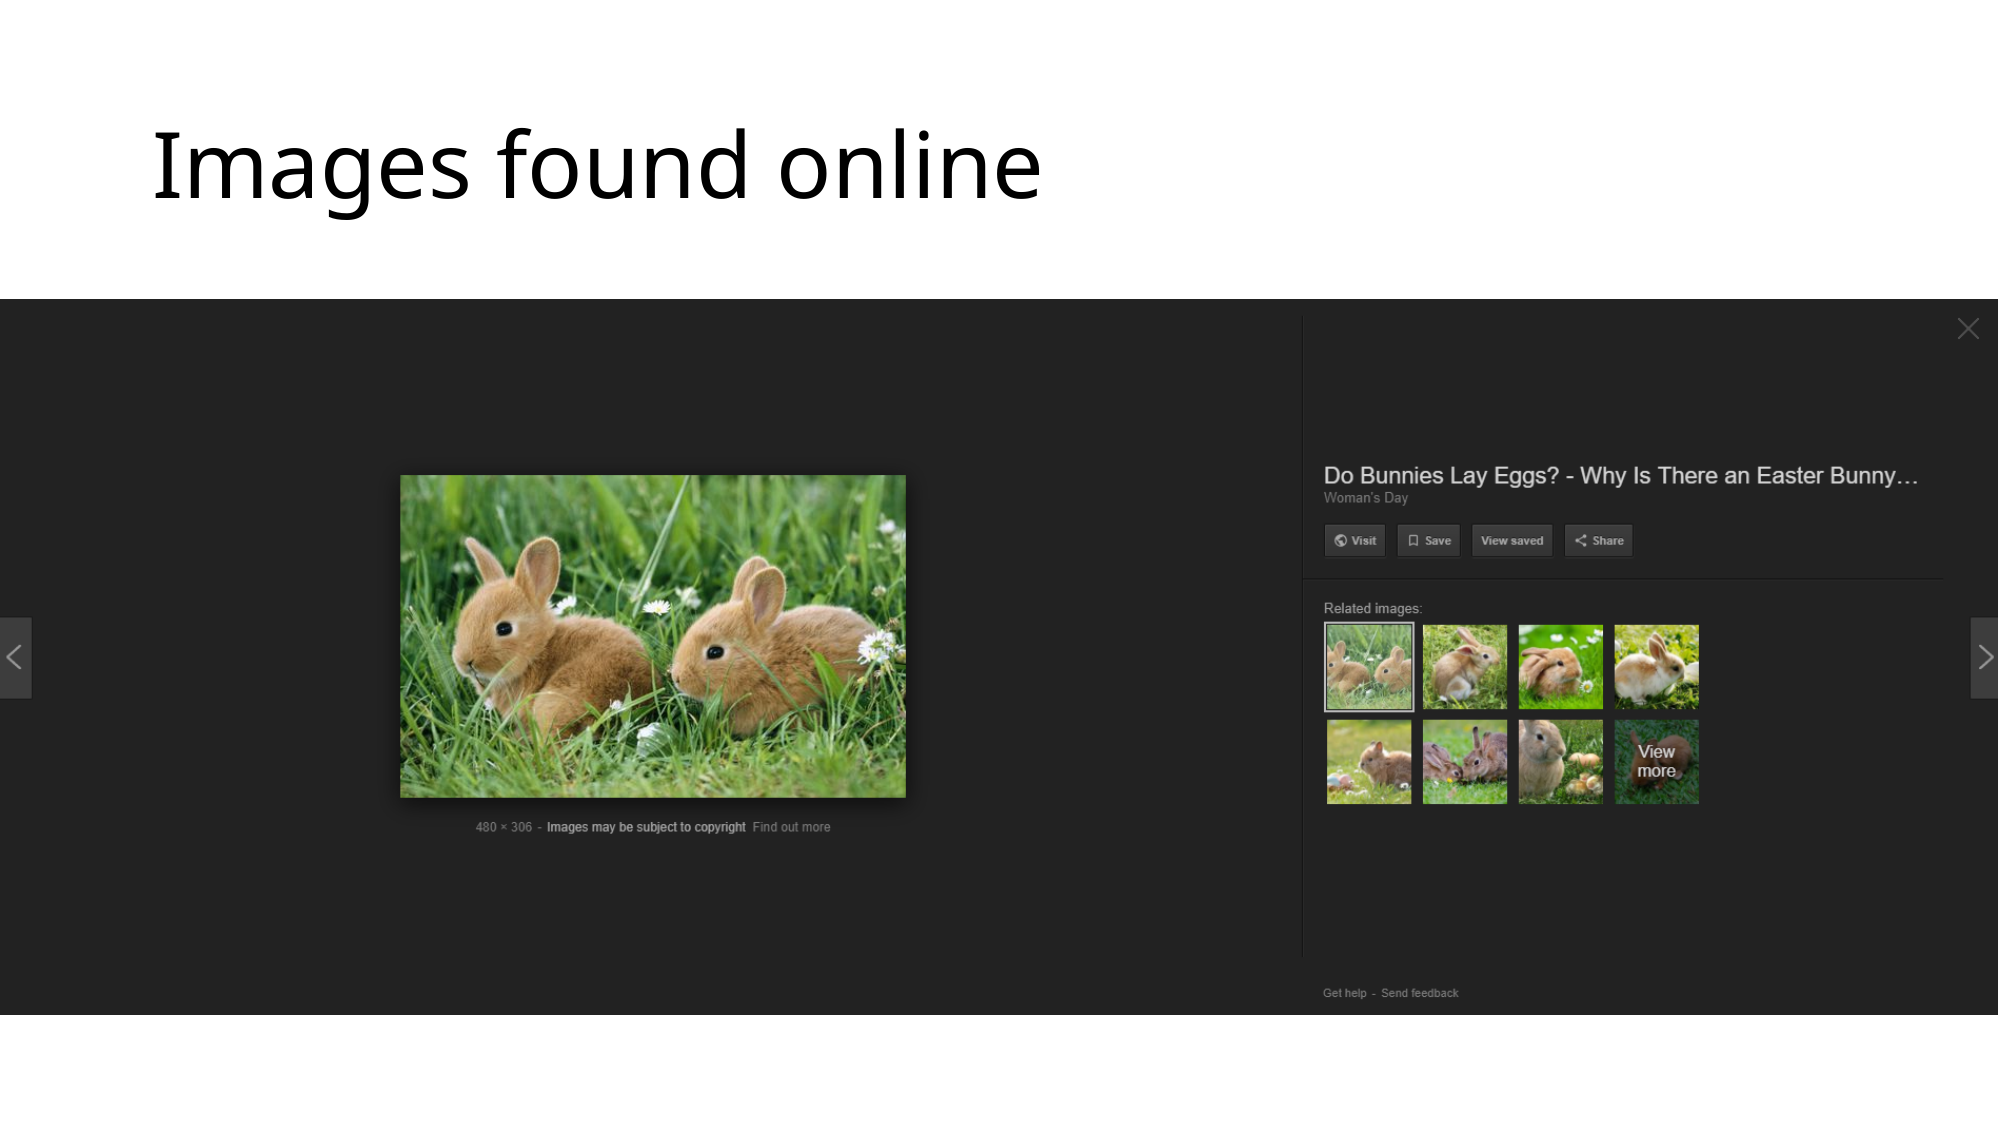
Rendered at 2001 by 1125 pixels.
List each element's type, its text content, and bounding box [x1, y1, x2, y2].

title Images found online [137, 59, 1863, 278]
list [0, 299, 1998, 1015]
